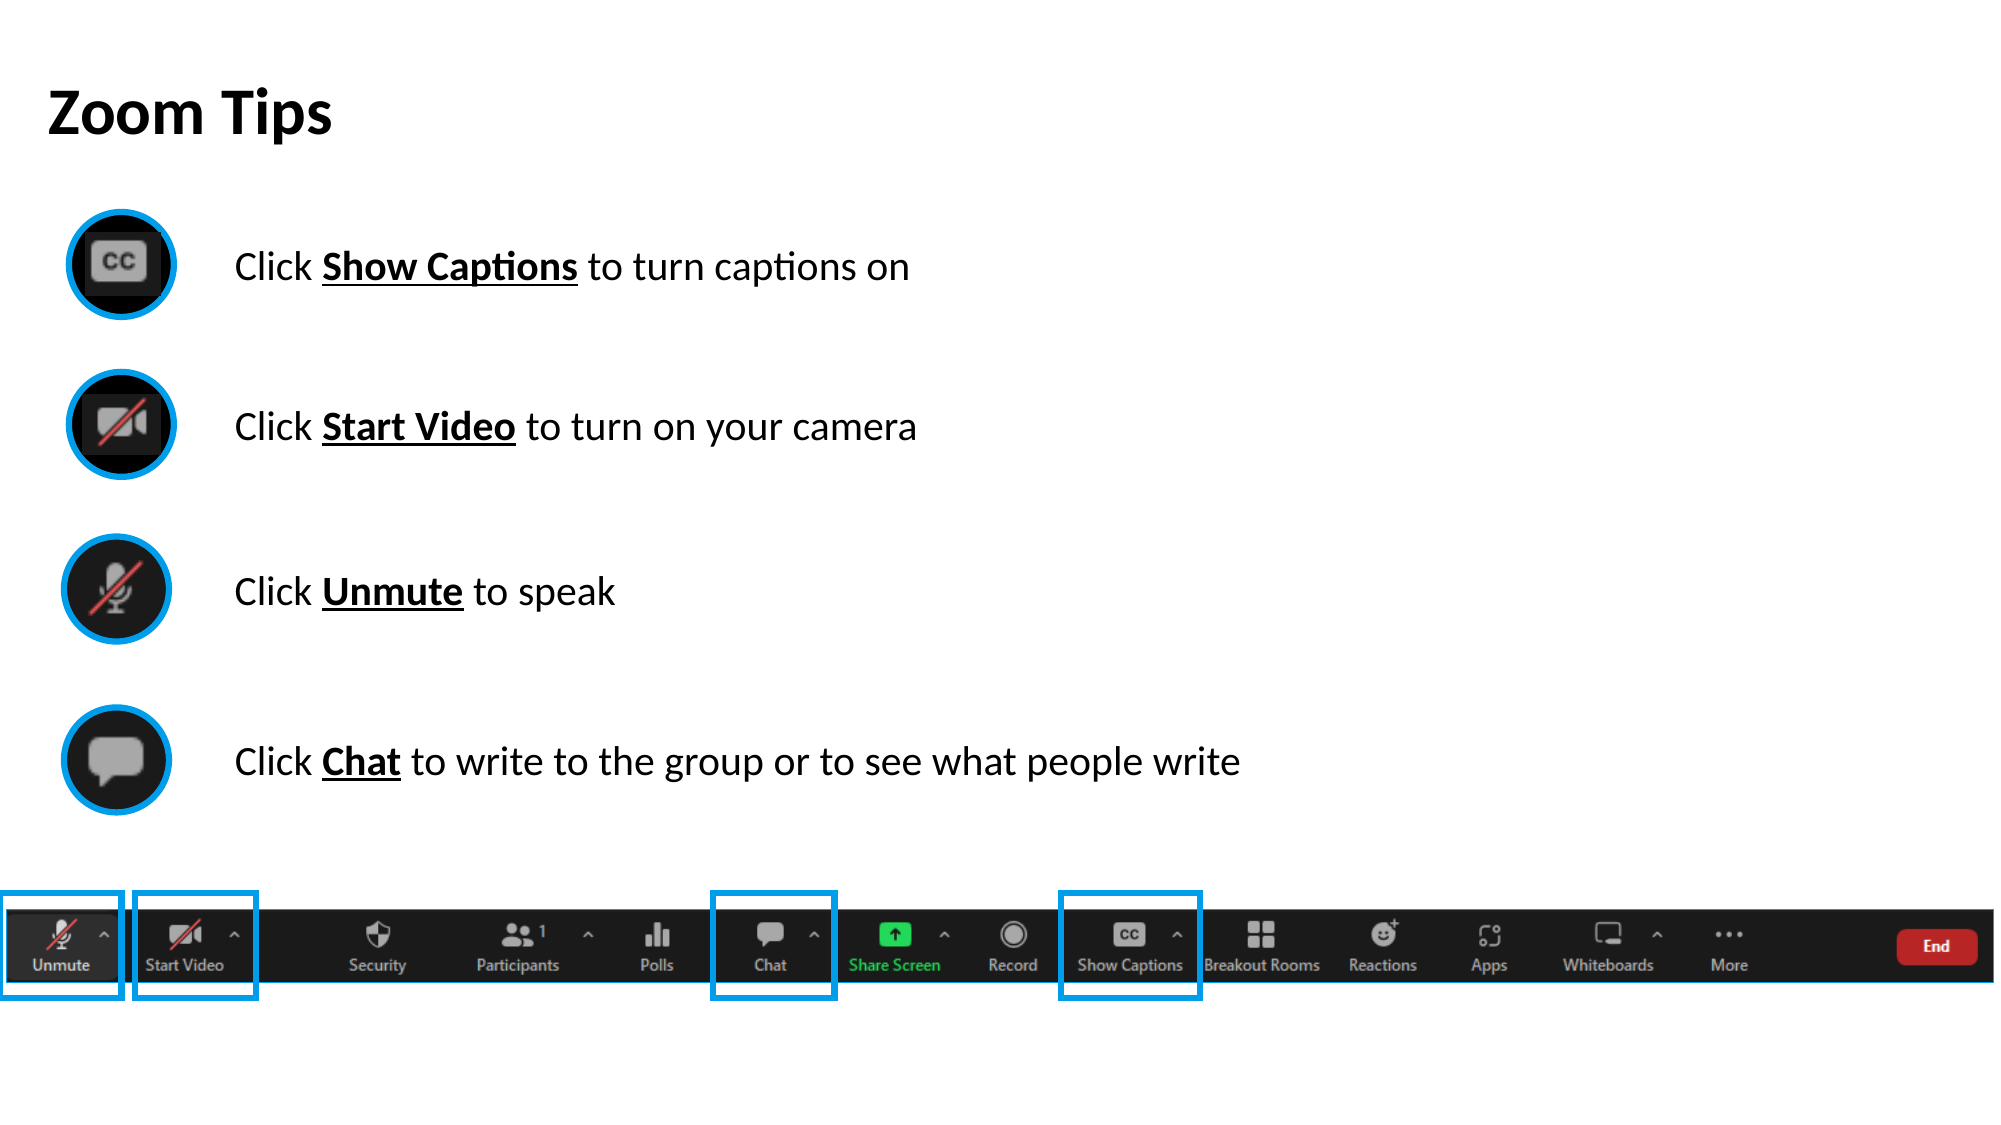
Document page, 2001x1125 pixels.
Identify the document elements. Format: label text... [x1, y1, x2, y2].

text_box Click Chat to write to the group or to see what people write [219, 726, 1688, 792]
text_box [68, 371, 174, 477]
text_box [68, 211, 174, 317]
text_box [63, 707, 169, 813]
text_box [63, 536, 169, 642]
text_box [0, 893, 1994, 999]
text_box Click Start Video to turn on your camera [219, 391, 1688, 457]
text_box Click Show Captions to turn captions on [219, 231, 1688, 297]
text_box Click Unmute to speak [219, 556, 1852, 621]
text_box Zoom Tips [48, 68, 847, 141]
